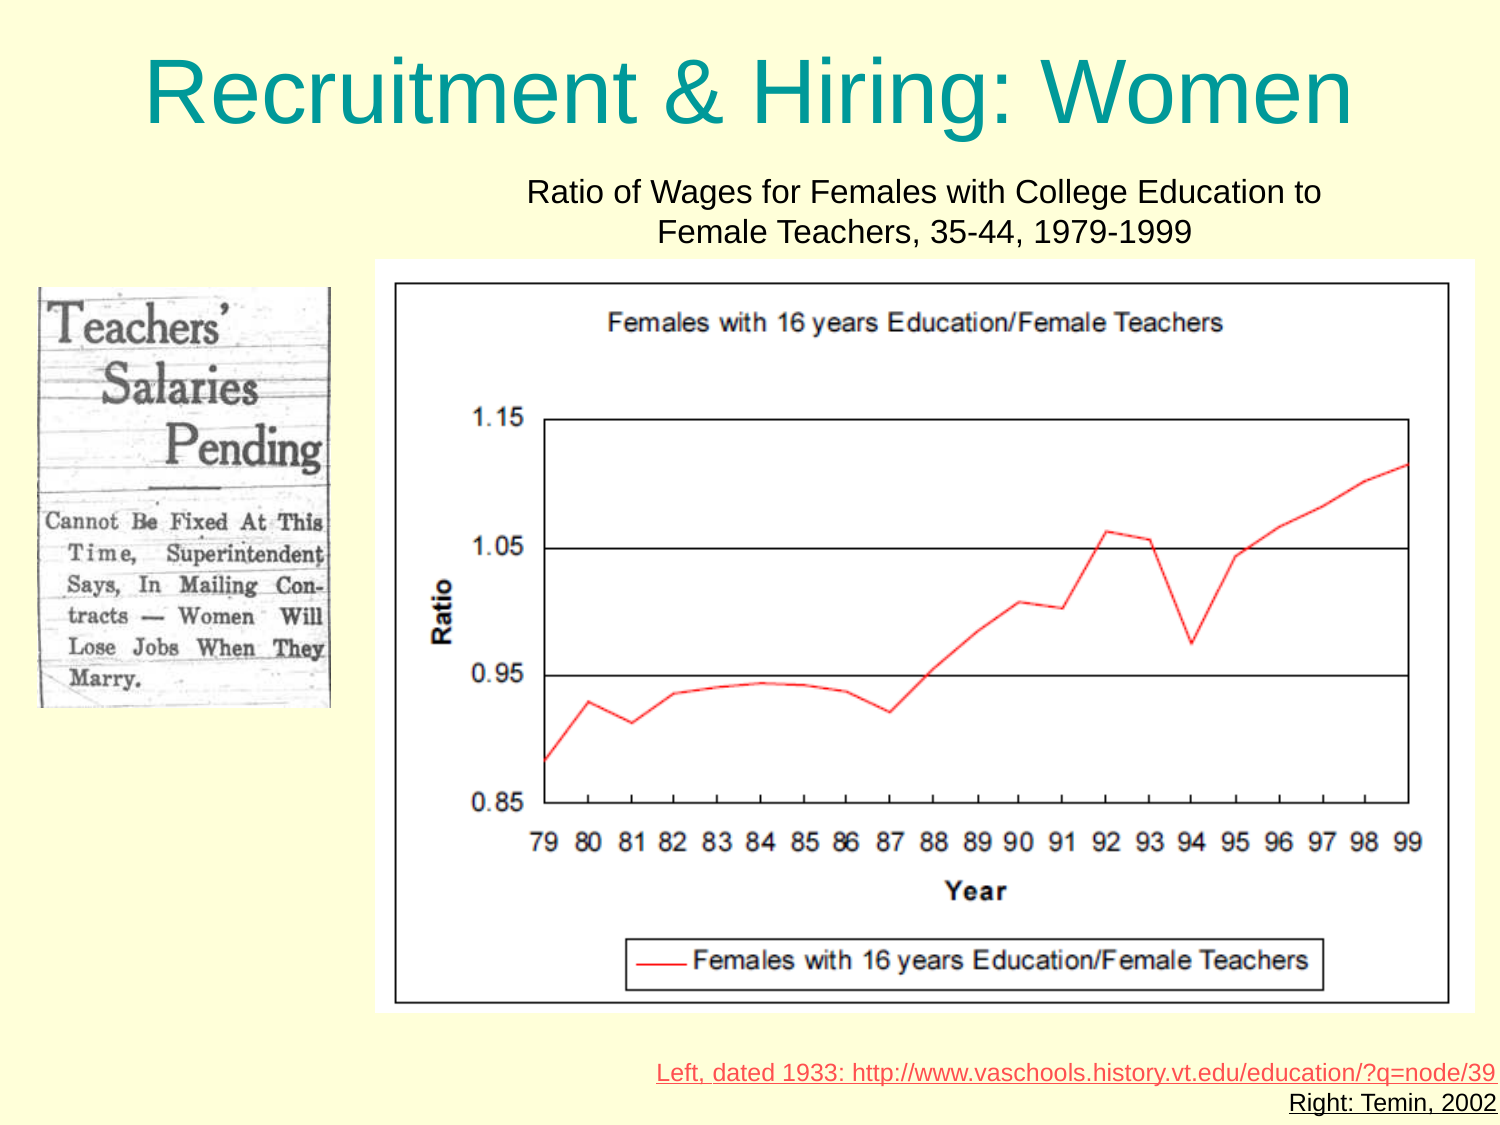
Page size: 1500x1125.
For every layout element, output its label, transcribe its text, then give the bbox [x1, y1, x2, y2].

text_box Recruitment & Hiring: Women [0, 24, 1500, 175]
text_box Left, dated 1933: http://www.vaschools.history.vt.edu/education/?q=node/39 Right: Temin, 2002 [599, 1049, 1500, 1124]
picture [36, 287, 331, 708]
text_box Ratio of Wages for Females with College Education to Female Teachers, 35-44, 1979-1999 [262, 162, 1500, 258]
picture [374, 259, 1476, 1013]
